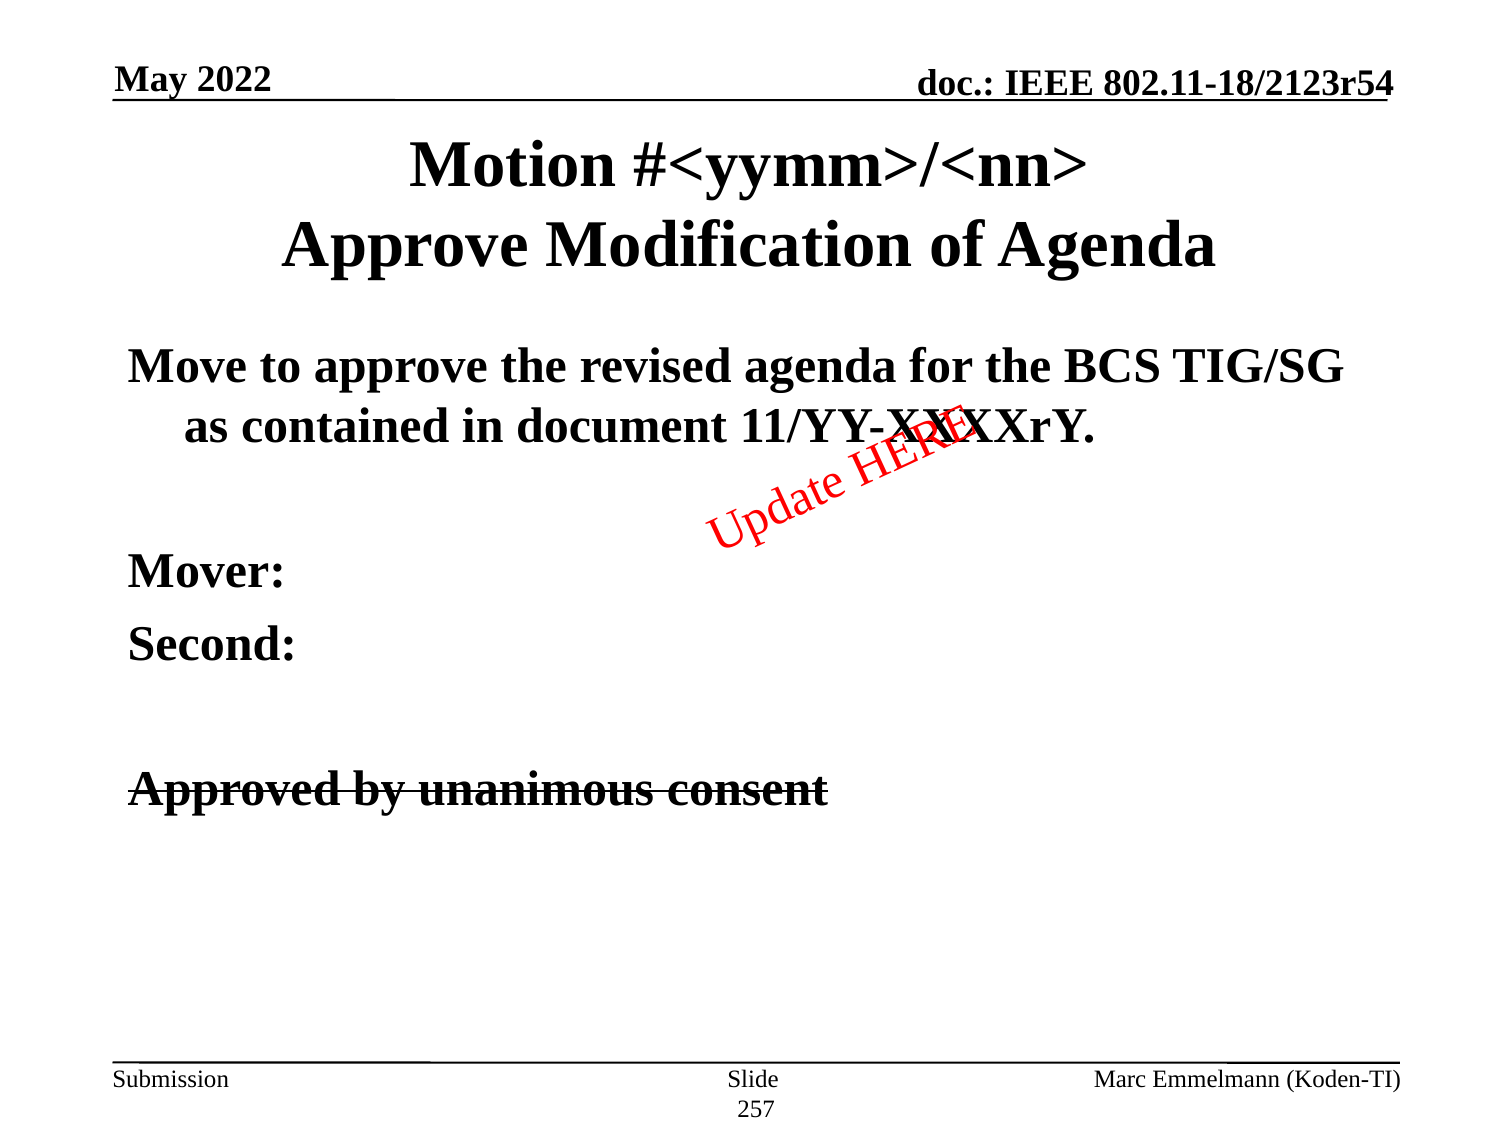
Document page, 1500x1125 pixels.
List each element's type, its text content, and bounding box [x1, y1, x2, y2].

footer Marc Emmelmann (Koden-TI) [878, 1061, 1402, 1093]
slide_number Slide 257 [712, 1061, 800, 1123]
text_box Update HERE [680, 373, 1000, 576]
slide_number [114, 54, 423, 100]
list Move to approve the revised agenda for the BCS TIG/SG as contained in document 11/YY-XXXXrY. Mover: Second: Approved by unanimous consent [112, 324, 1388, 1000]
title Motion #<yymm>/<nn> Approve Modification of Agenda [112, 112, 1388, 288]
